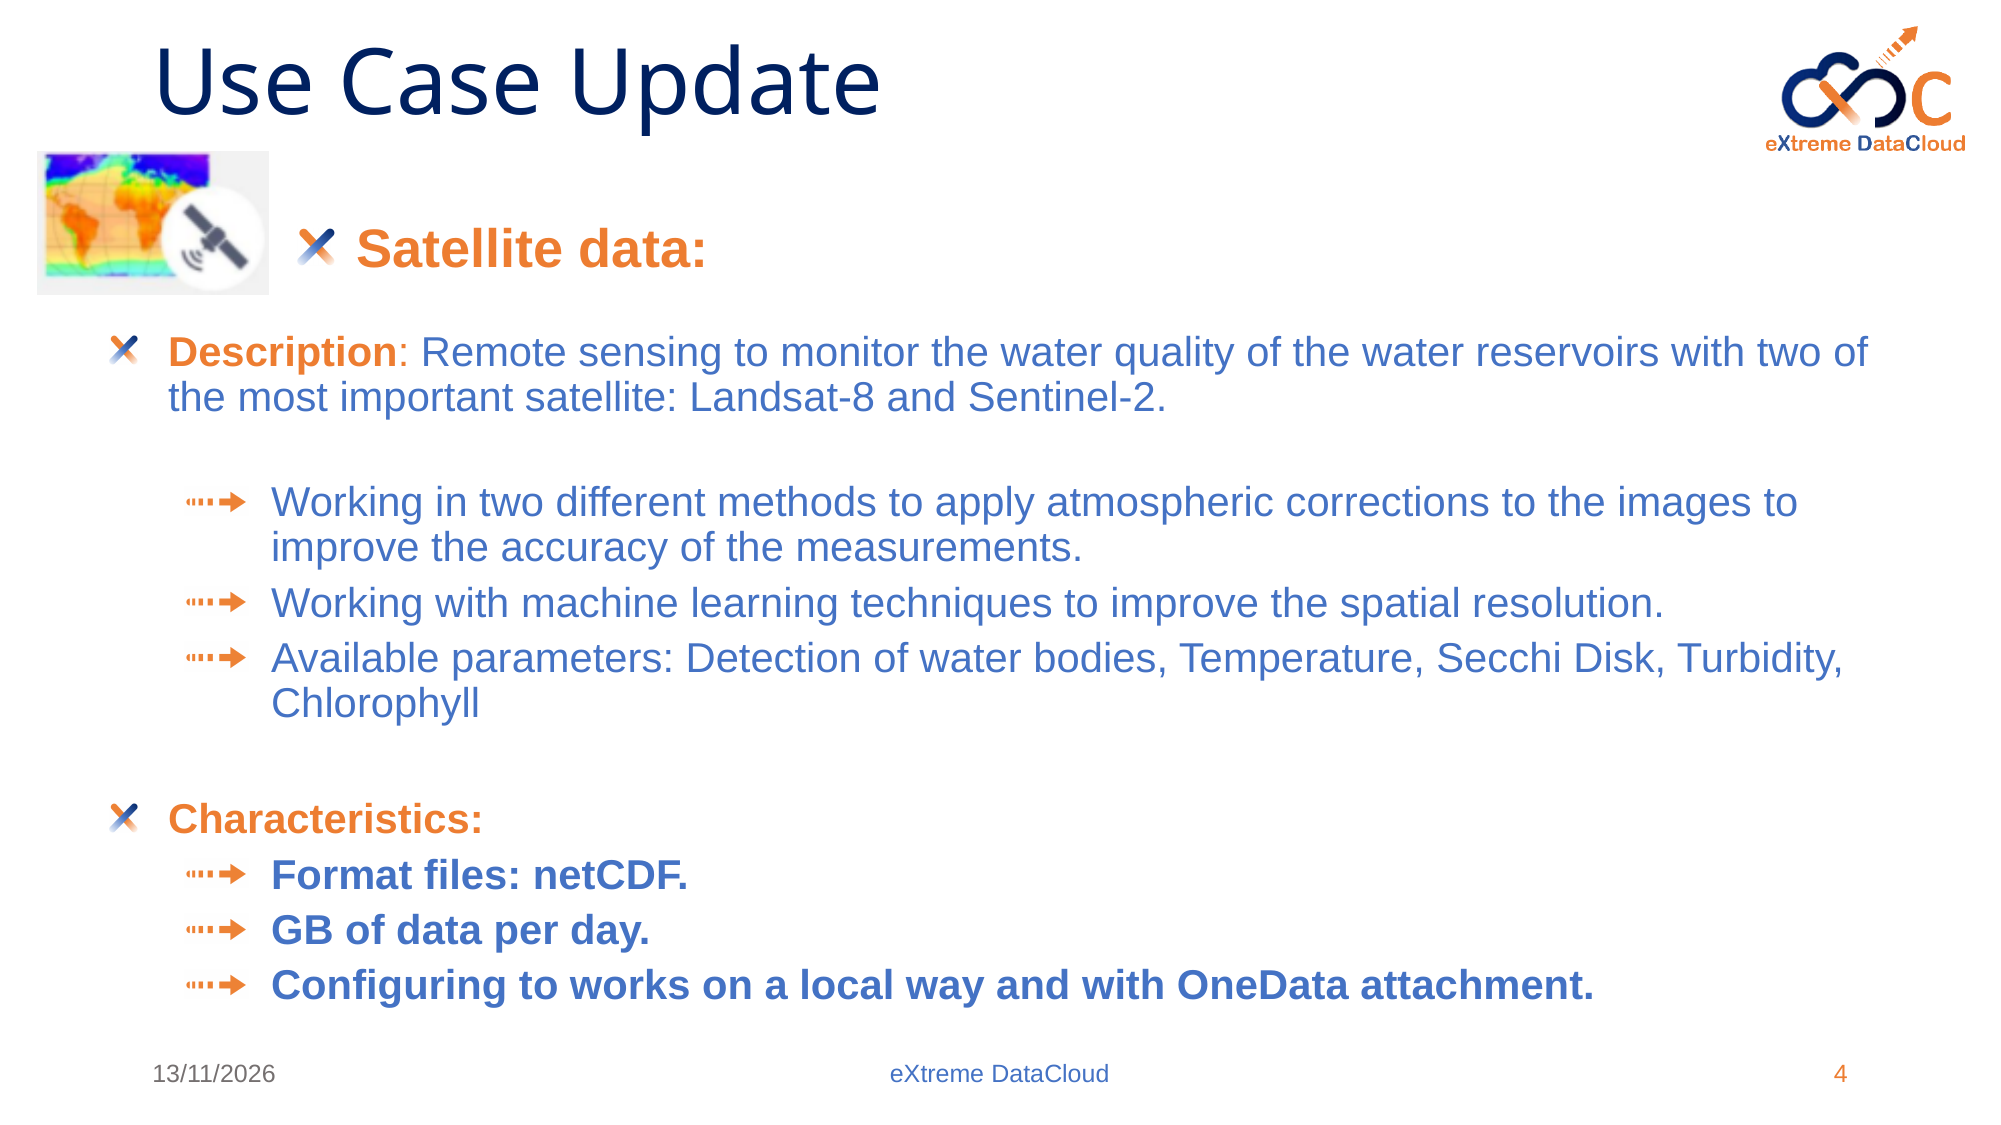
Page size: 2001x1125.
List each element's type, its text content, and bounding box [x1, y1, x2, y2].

text_box <número> [1412, 1043, 1863, 1103]
picture [37, 151, 270, 295]
text_box Use Case Update [137, 18, 1777, 152]
picture [184, 641, 219, 672]
picture [184, 858, 219, 888]
text_box eXtreme DataCloud [662, 1043, 1338, 1103]
text_box Description: Remote sensing to monitor the water quality of the water reservoirs with two of the most important satellite: Landsat-8 and Sentinel-2. Working in two different methods to apply atmospheric corrections to the images to improve the accuracy of the measurements. Working with machine learning techniques to improve the spatial resolution. Available parameters: Detection of water bodies, Temperature, Secchi Disk, Turbidity, Chlorophyll Characteristics: Format files: netCDF. GB of data per day. Configuring to works on a local way and with OneData attachment. [94, 322, 1906, 1043]
picture [184, 486, 219, 516]
picture [1740, 18, 1985, 170]
picture [184, 913, 219, 944]
picture [109, 803, 138, 833]
text_box 10/09/2018 [137, 1043, 588, 1103]
picture [297, 228, 335, 266]
picture [184, 586, 219, 616]
picture [109, 335, 138, 365]
picture [184, 969, 219, 999]
text_box Satellite data: [282, 213, 790, 295]
